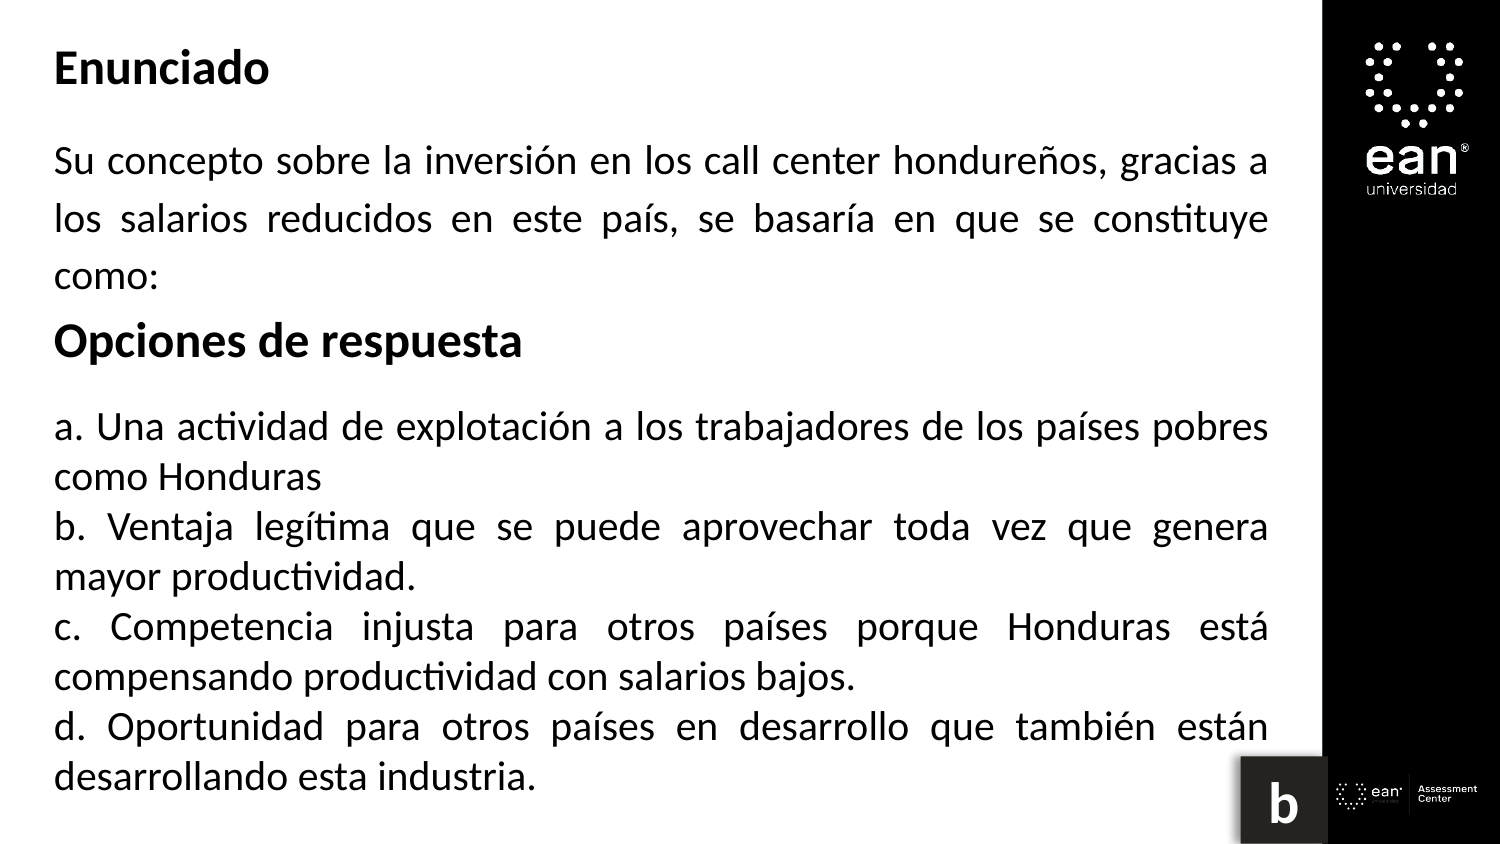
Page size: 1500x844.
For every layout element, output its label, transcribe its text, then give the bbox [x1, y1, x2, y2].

text_box Opciones de respuesta [39, 300, 797, 376]
picture [0, 0, 1500, 844]
text_box a. Una actividad de explotación a los trabajadores de los países pobres como Honduras b. Ventaja legítima que se puede aprovechar toda vez que genera mayor productividad. c. Competencia injusta para otros países porque Honduras está compensando productividad con salarios bajos. d. Oportunidad para otros países en desarrollo que también están desarrollando esta industria. [39, 391, 1285, 807]
text_box Su concepto sobre la inversión en los call center hondureños, gracias a los salarios reducidos en este país, se basaría en que se constituye como: [39, 118, 1285, 306]
text_box b [1239, 754, 1330, 844]
text_box Enunciado [39, 27, 797, 102]
